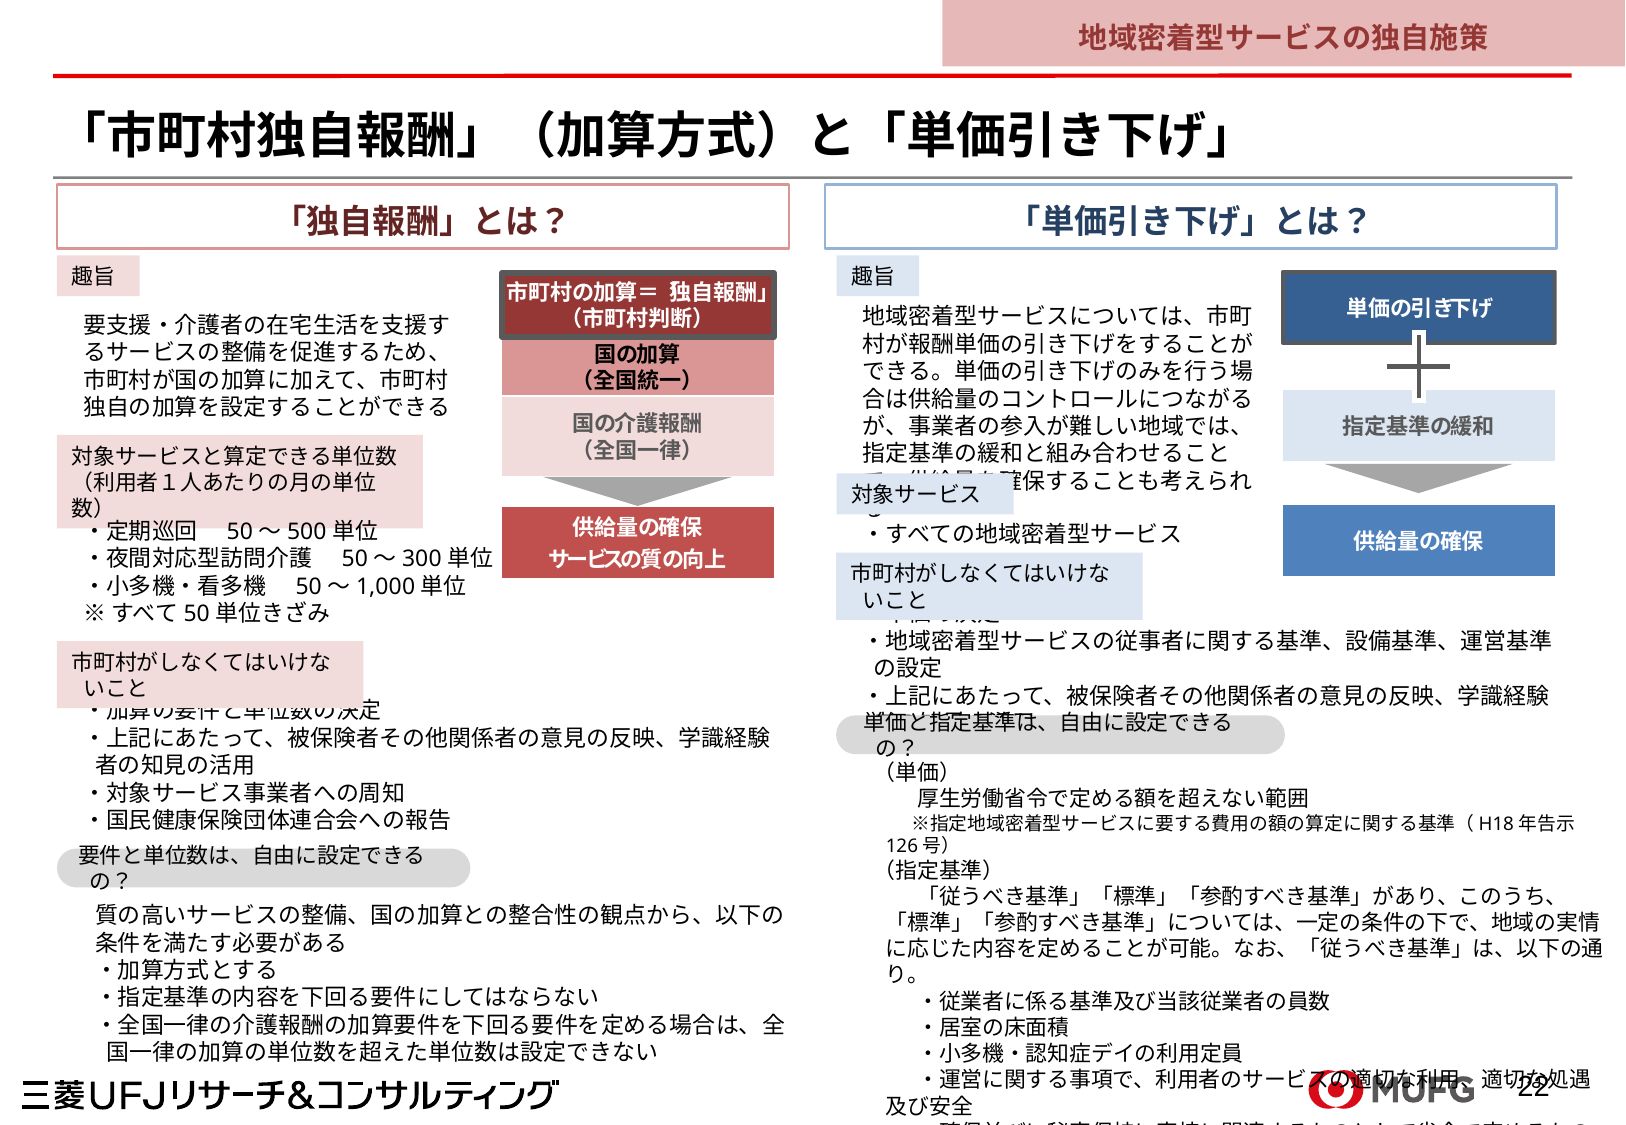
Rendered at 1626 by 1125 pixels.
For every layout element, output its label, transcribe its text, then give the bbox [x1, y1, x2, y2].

text_box 趣旨 [836, 255, 920, 297]
text_box 地域密着型サービスの独自施策 [942, 0, 1625, 67]
text_box 趣旨 [56, 255, 140, 297]
text_box 地域密着型サービスについては、市町村が報酬単価の引き下げをすることができる。単価の引き下げのみを行う場合は供給量のコントロールにつながるが、事業者の参入が難しい地域では、指定基準の緩和と組み合わせることで、供給量を確保することも考えられる [847, 294, 1275, 512]
text_box 単価と指定基準は、自由に設定できるの？ [836, 715, 1285, 755]
text_box 「独自報酬」とは？ [56, 184, 789, 249]
text_box 要支援・介護者の在宅生活を支援するサービスの整備を促進するため、市町村が国の加算に加えて、市町村独自の加算を設定することができる [68, 302, 482, 428]
text_box 要件と単位数は、自由に設定できるの？ [56, 848, 471, 888]
text_box ・すべての地域密着型サービス [1561, 512, 1569, 555]
picture [493, 269, 782, 586]
text_box ・定期巡回 50～500単位 ・夜間対応型訪問介護 50～300単位 ・小多機・看多機 50～1,000単位 ※すべて50単位きざみ [68, 508, 789, 634]
text_box 対象サービスと算定できる単位数 （利用者１人あたりの月の単位数） [56, 434, 423, 529]
text_box 質の高いサービスの整備、国の加算との整合性の観点から、以下の条件を満たす必要がある ・加算方式とする ・指定基準の内容を下回る要件にしてはならない ・全国一律の介護報酬の加算要件を下回る要件を定める場合は、全国一律の加算の単位数を超えた単位数は設定できない [80, 893, 801, 1073]
picture [1280, 269, 1557, 576]
text_box （単価） 厚生労働省令で定める額を超えない範囲 ※指定地域密着型サービスに要する費用の額の算定に関する基準（H18年告示126号） （指定基準） 「従うべき基準」「標準」「参酌すべき基準」があり、このうち、「標準」「参酌すべき基準」については、一定の条件の下で、地域の実情に応じた内容を定めることが可能。なお、「従うべき基準」は、以下の通り。 ・従業者に係る基準及び当該従業者の員数 ・居室の床面積 ・小多機・認知症デイの利用定員 ・運営に関する事項で、利用者のサービスの適切な利用、適切な処遇及び安全 確保並びに秘密保持に密接に関連するものとして省令で定めるもの [859, 751, 1625, 1125]
text_box 「単価引き下げ」とは？ [824, 184, 1557, 249]
text_box 「市町村独自報酬」（加算方式）と「単価引き下げ」 [56, 103, 1544, 164]
text_box ・すべての地域密着型サービス [847, 512, 1275, 555]
text_box 対象サービス [836, 473, 1014, 515]
text_box ・加算の要件と単位数の決定 ・上記にあたって、被保険者その他関係者の意見の反映、学識経験者の知見の活用 ・対象サービス事業者への周知 ・国民健康保険団体連合会への報告 [68, 688, 789, 841]
text_box ・単価の決定 ・地域密着型サービスの従事者に関する基準、設備基準、運営基準の設定 ・上記にあたって、被保険者その他関係者の意見の反映、学識経験者の知見の活用 [847, 591, 1568, 744]
text_box 市町村がしなくてはいけないこと [836, 552, 1143, 620]
text_box 市町村がしなくてはいけないこと [56, 641, 364, 709]
